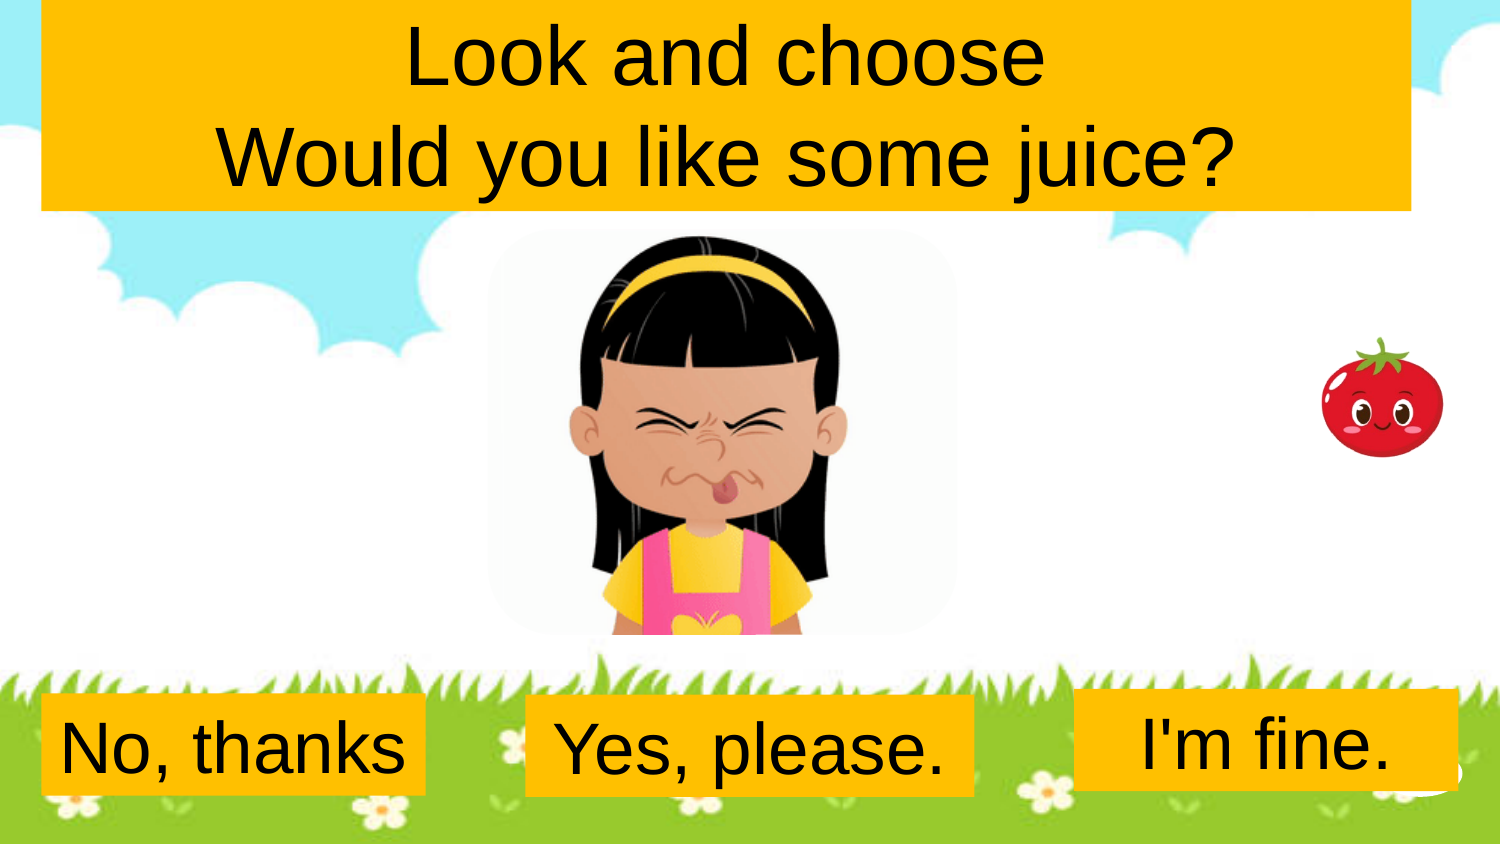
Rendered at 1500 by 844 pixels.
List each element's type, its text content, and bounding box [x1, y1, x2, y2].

text_box No, thanks [41, 693, 426, 796]
text_box Look and choose Would you like some juice? [41, 0, 1412, 212]
picture [0, 0, 1500, 844]
text_box [1389, 792, 1451, 799]
text_box [1459, 760, 1465, 786]
text_box I'm fine. [1074, 688, 1459, 792]
text_box Yes, please. [525, 694, 975, 797]
